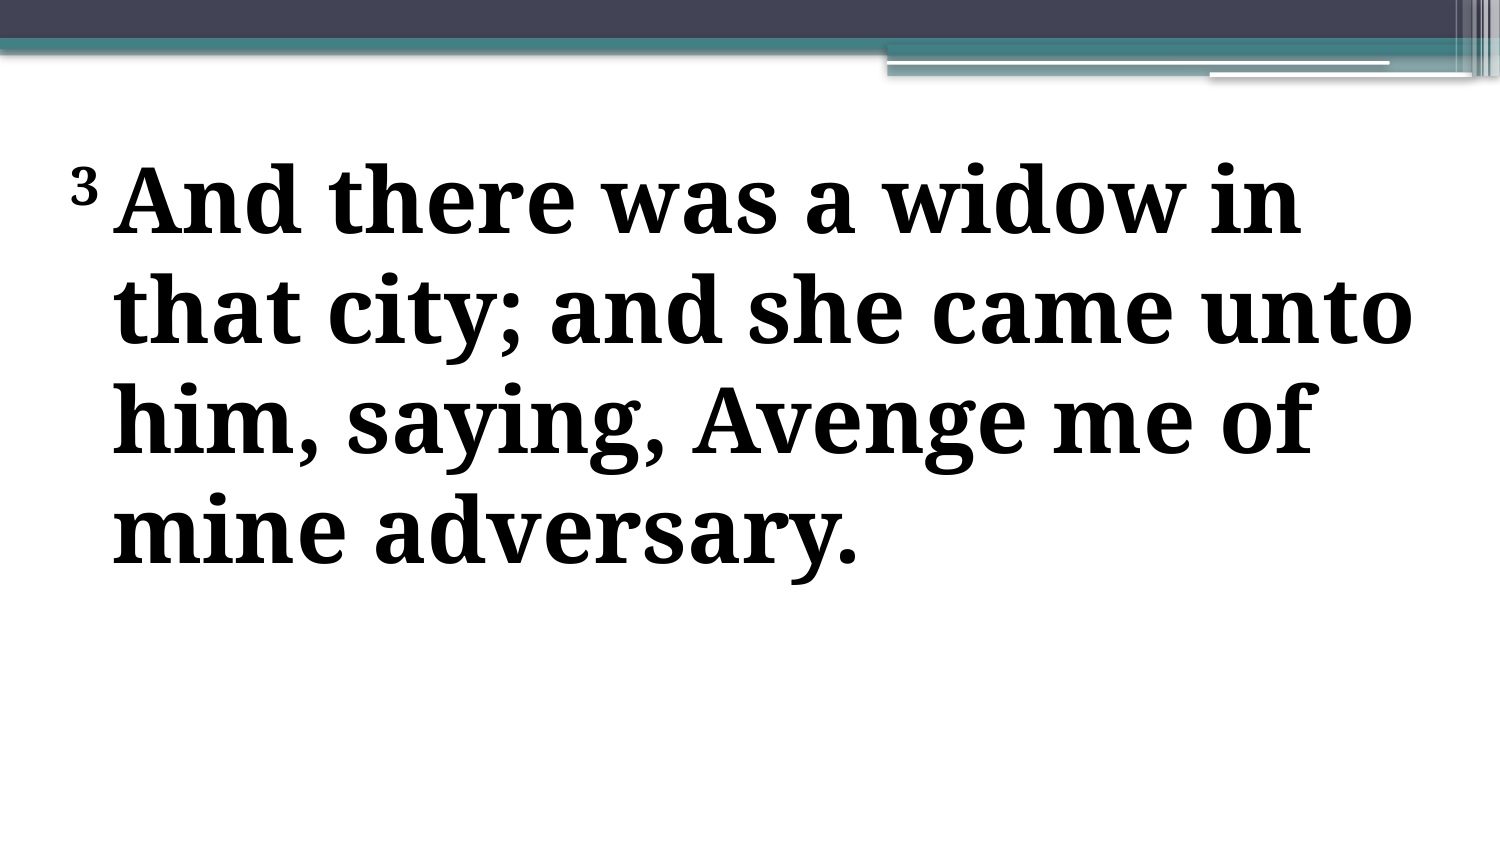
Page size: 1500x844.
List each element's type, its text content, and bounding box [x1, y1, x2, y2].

list 3 And there was a widow in that city; and she came unto him, saying, Avenge me of mine adversary. [37, 134, 1450, 816]
